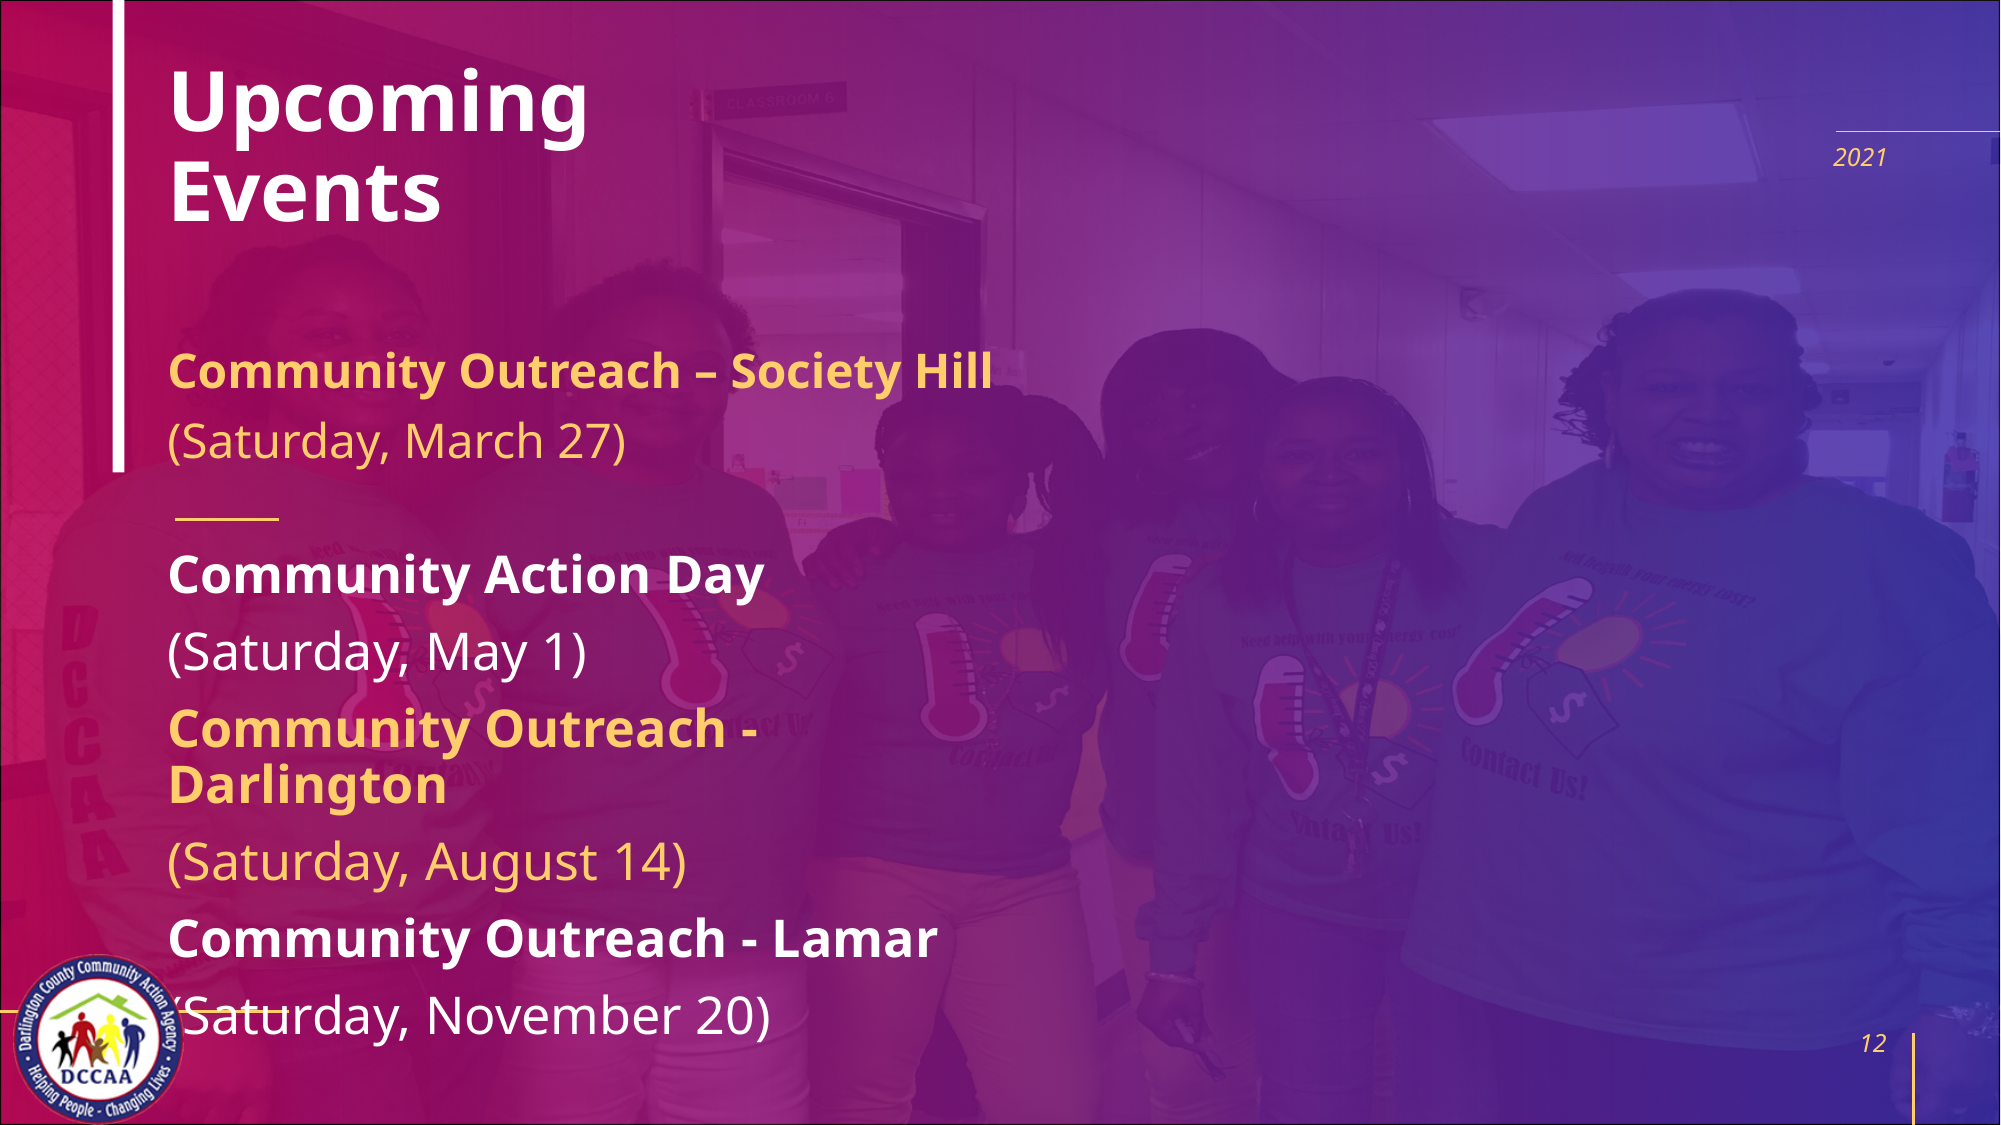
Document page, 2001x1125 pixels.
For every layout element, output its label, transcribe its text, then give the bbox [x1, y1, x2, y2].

list 2021 [1818, 137, 1919, 192]
picture [13, 954, 184, 1125]
title Upcoming Events [152, 51, 798, 255]
text_box Community Action Day (Saturday, May 1) Community Outreach - Darlington (Saturday, August 14) Community Outreach - Lamar (Saturday, November 20) [152, 540, 1027, 996]
list Community Outreach – Society Hill (Saturday, March 27) [152, 339, 1038, 517]
slide_number 12 [1451, 1015, 1902, 1075]
